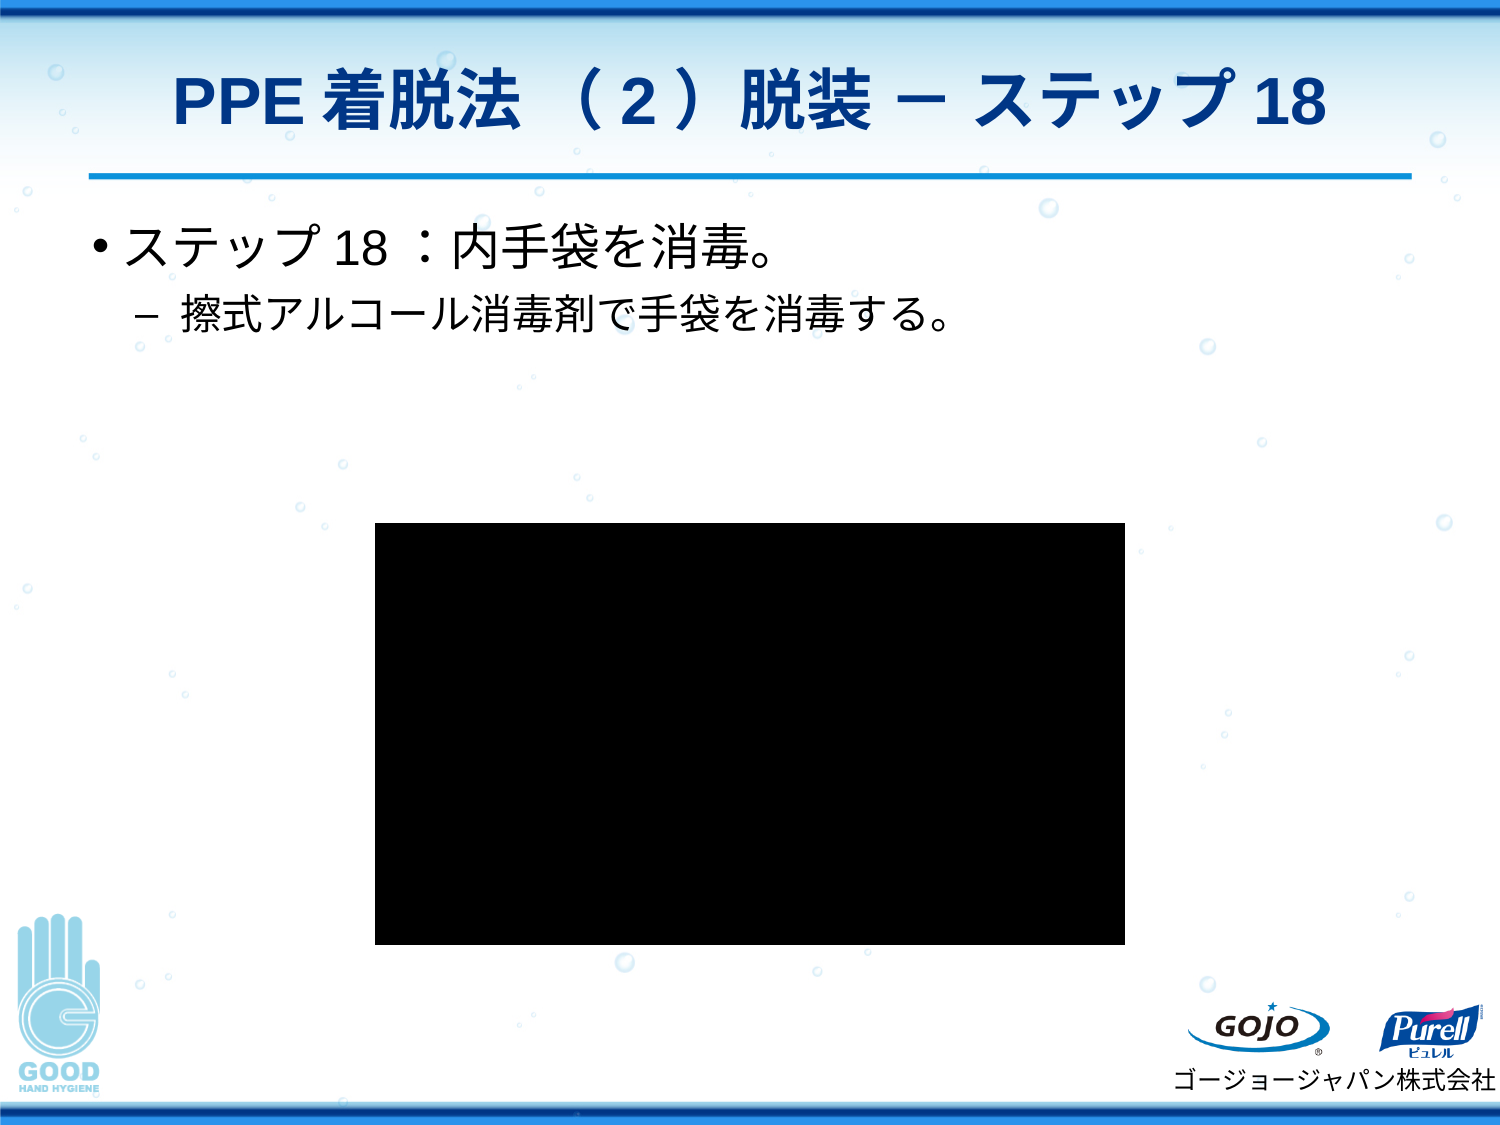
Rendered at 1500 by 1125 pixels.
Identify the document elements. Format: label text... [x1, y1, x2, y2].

picture [0, 0, 1500, 1125]
title PPE着脱法 （2）脱装 － ステップ18 [76, 17, 1424, 178]
list ステップ18：内手袋を消毒。 擦式アルコール消毒剤で手袋を消毒する。 [76, 208, 1424, 421]
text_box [374, 522, 1126, 946]
